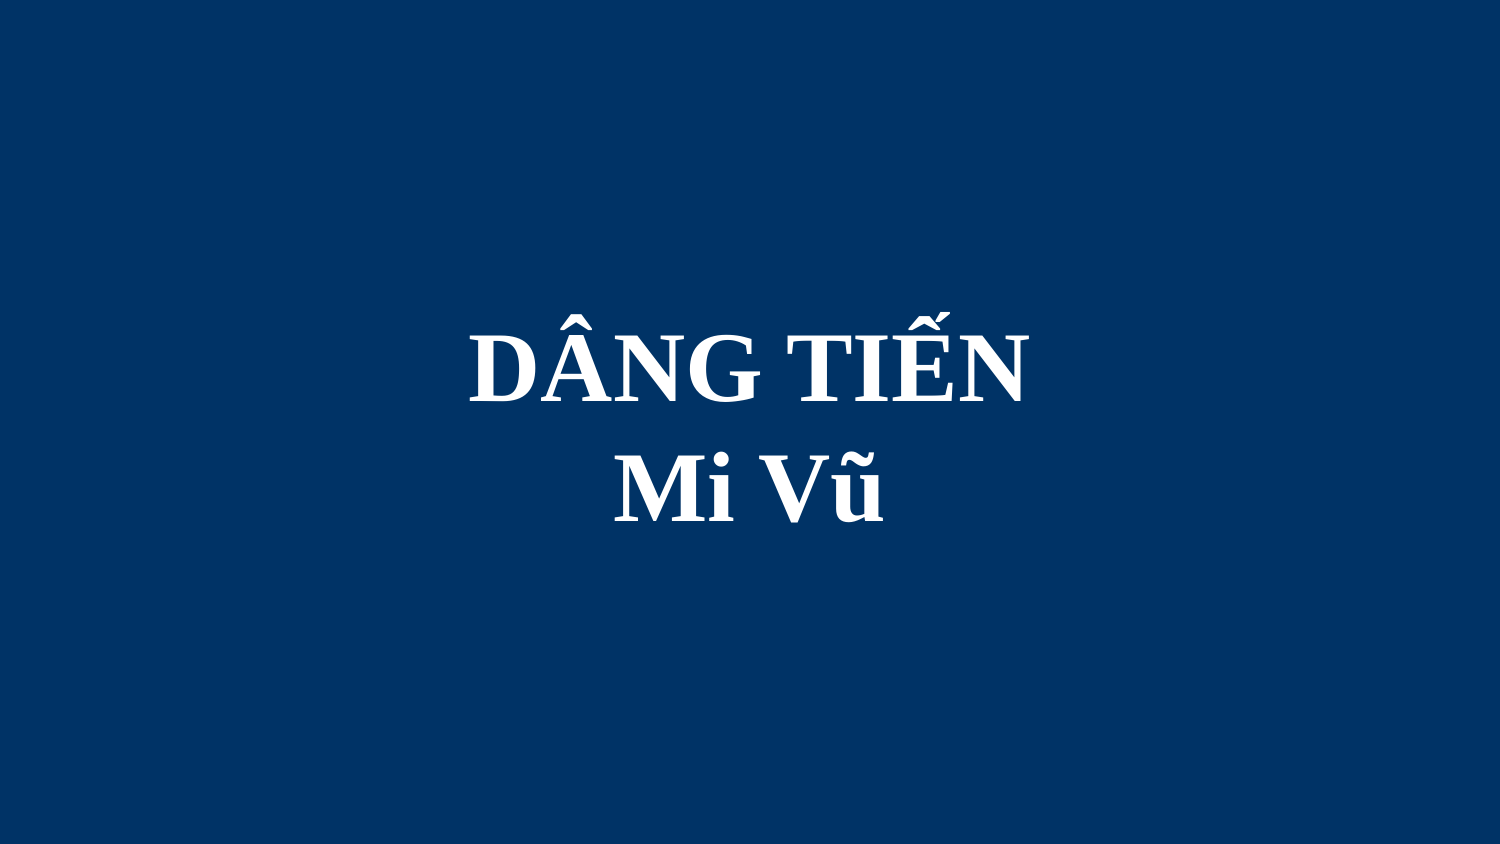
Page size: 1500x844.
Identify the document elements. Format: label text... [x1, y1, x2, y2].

title DÂNG TIẾN Mi Vũ [0, 0, 1500, 844]
